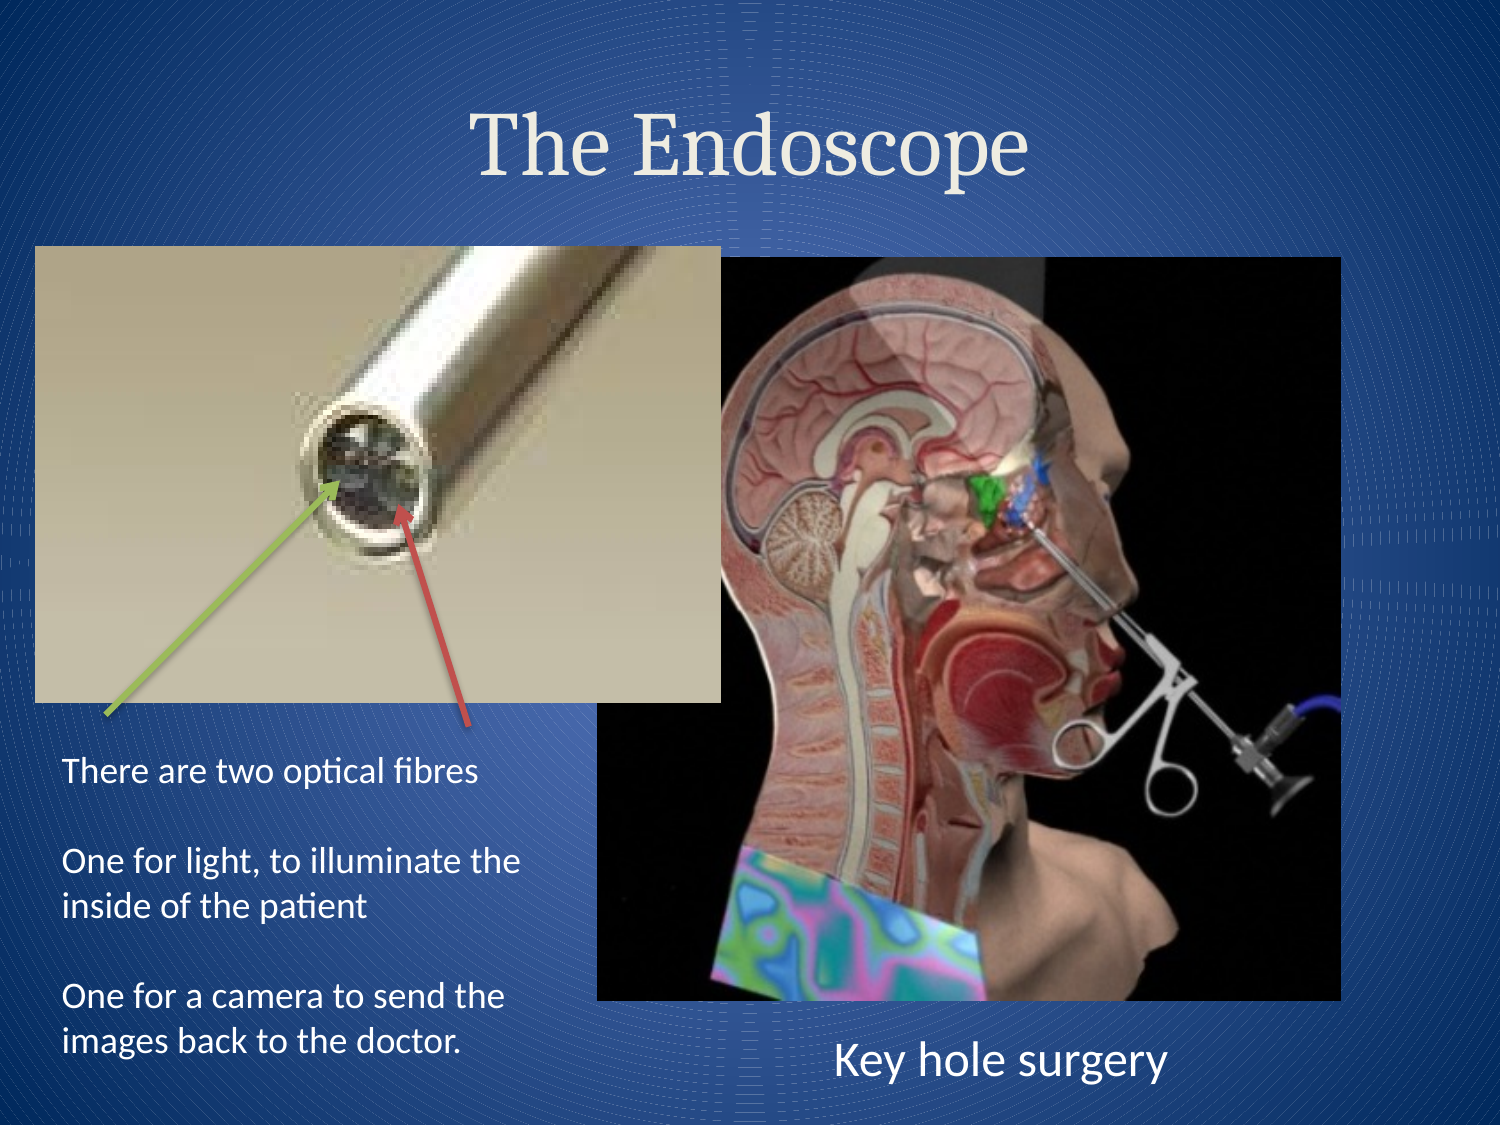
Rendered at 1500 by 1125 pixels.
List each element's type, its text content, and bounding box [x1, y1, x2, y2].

text_box Key hole surgery [819, 1019, 1184, 1095]
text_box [346, 579, 546, 651]
text_box There are two optical fibres One for light, to illuminate the inside of the patient One for a camera to send the images back to the doctor. [46, 738, 586, 1068]
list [597, 257, 1341, 1001]
picture [34, 245, 721, 704]
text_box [105, 480, 341, 716]
title The Endoscope [75, 45, 1425, 233]
